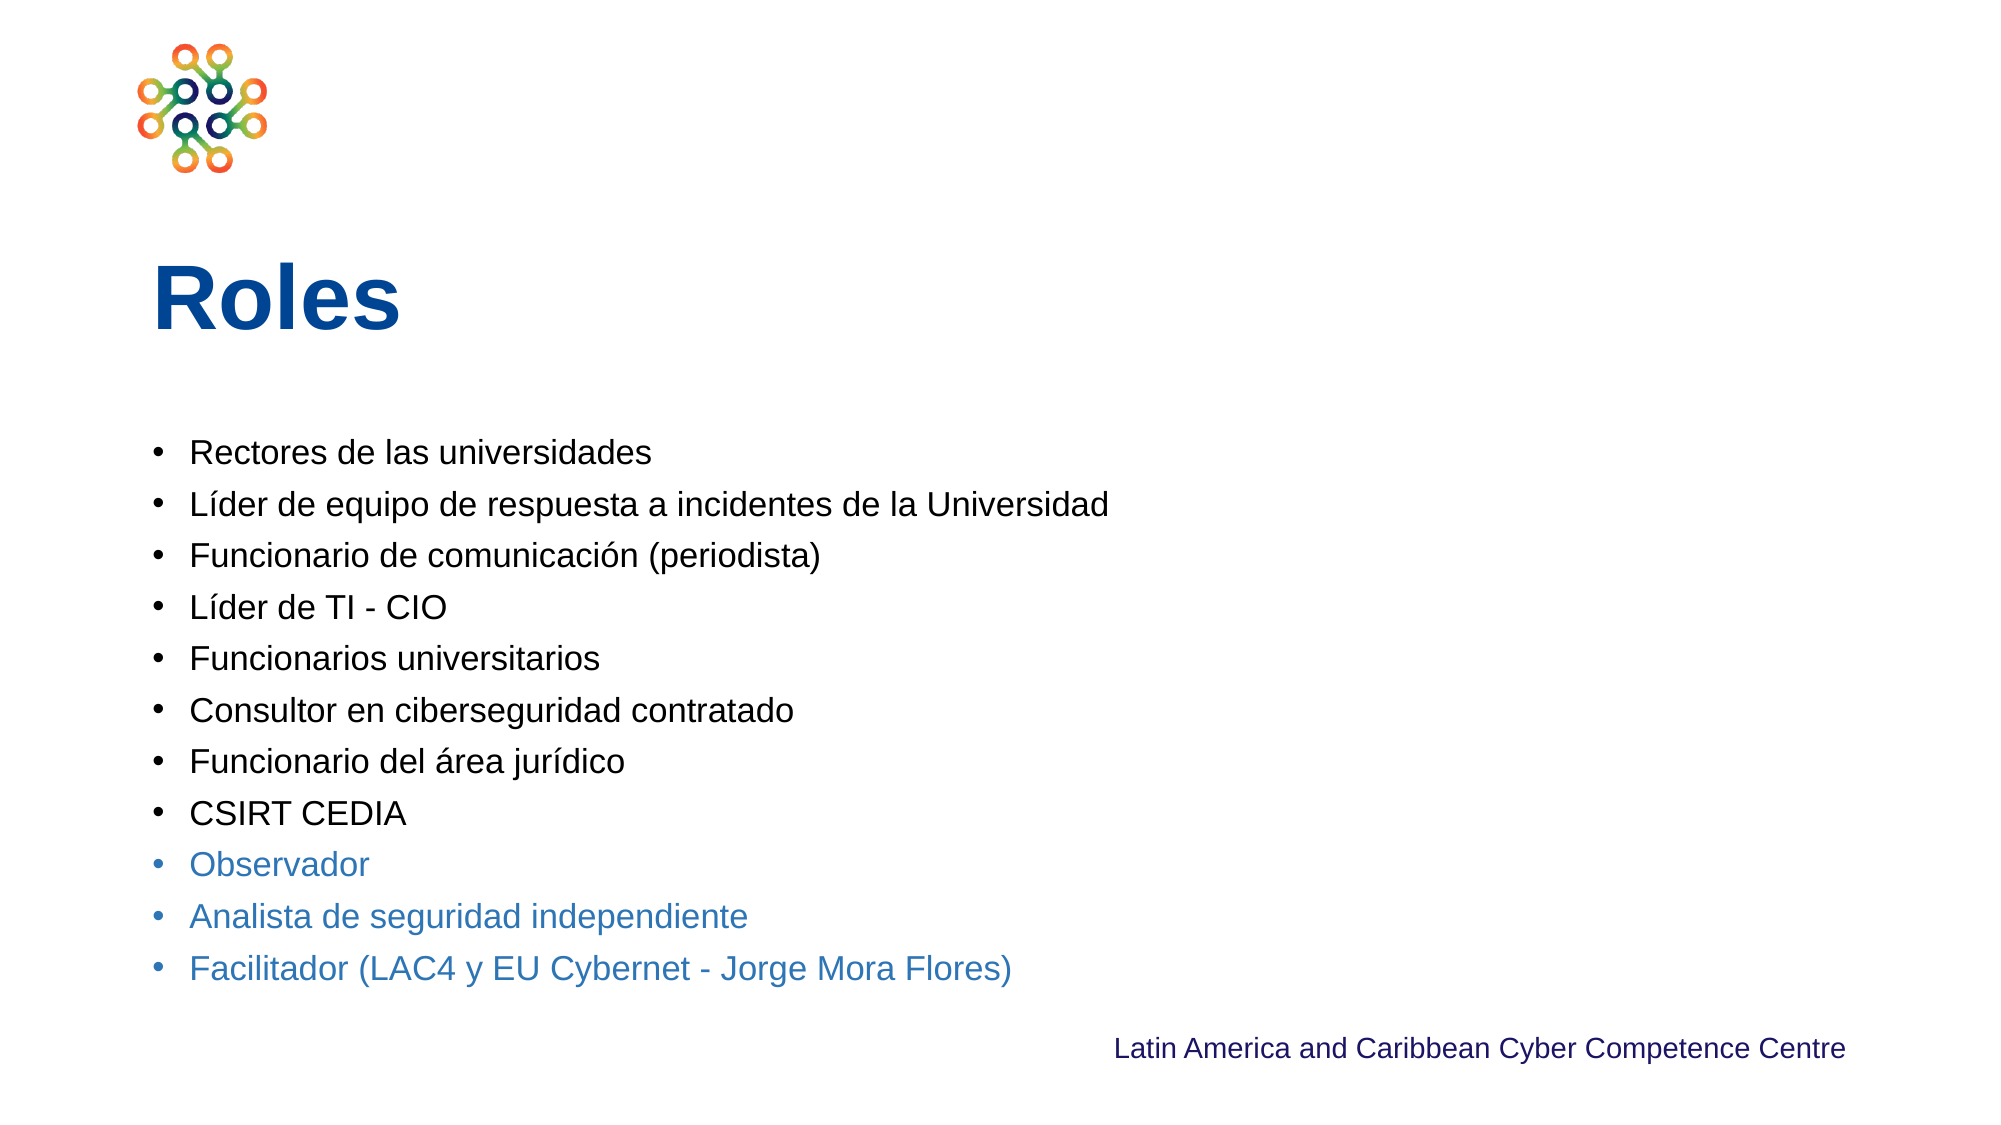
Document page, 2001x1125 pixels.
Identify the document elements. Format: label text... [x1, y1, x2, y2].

title Roles [137, 190, 1863, 409]
picture [137, 43, 267, 173]
list Rectores de las universidades Líder de equipo de respuesta a incidentes de la Universidad Funcionario de comunicación (periodista) Líder de TI - CIO Funcionarios universitarios Consultor en ciberseguridad contratado Funcionario del área jurídico CSIRT CEDIA Observador Analista de seguridad independiente Facilitador (LAC4 y EU Cybernet - Jorge Mora Flores) [137, 427, 1863, 1003]
